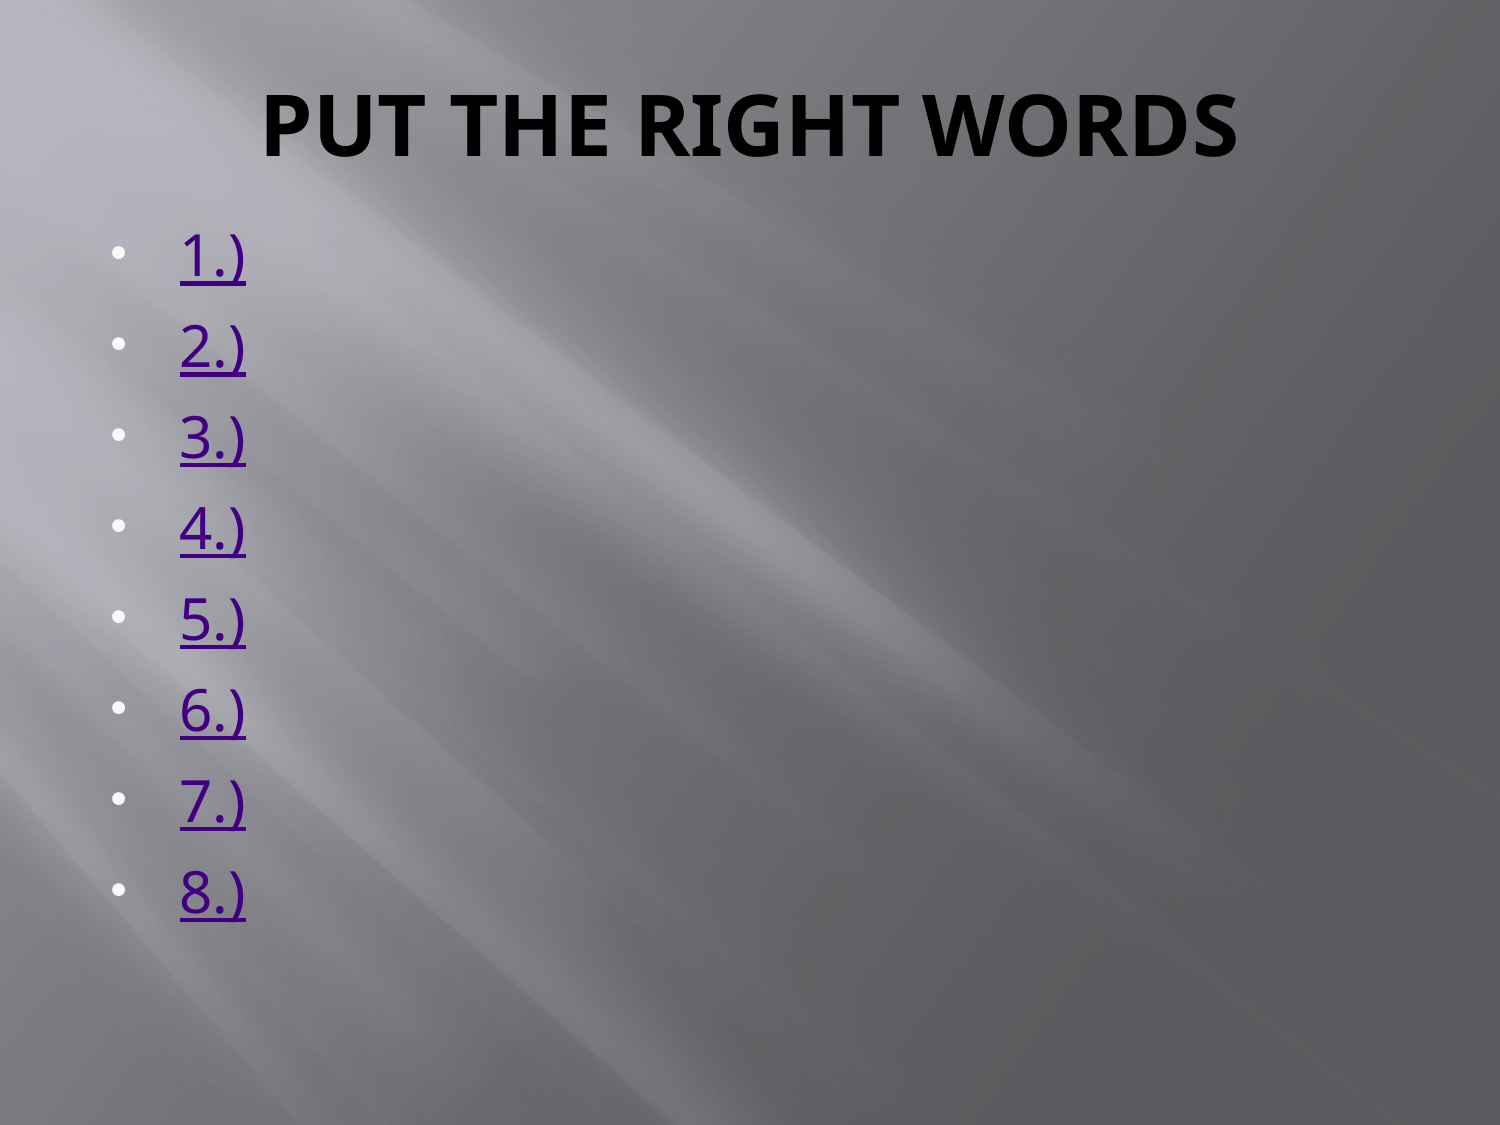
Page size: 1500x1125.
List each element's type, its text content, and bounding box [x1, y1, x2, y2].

list 1.) 2.) 3.) 4.) 5.) 6.) 7.) 8.) [75, 210, 1425, 1035]
title PUT THE RIGHT WORDS [75, 45, 1425, 200]
